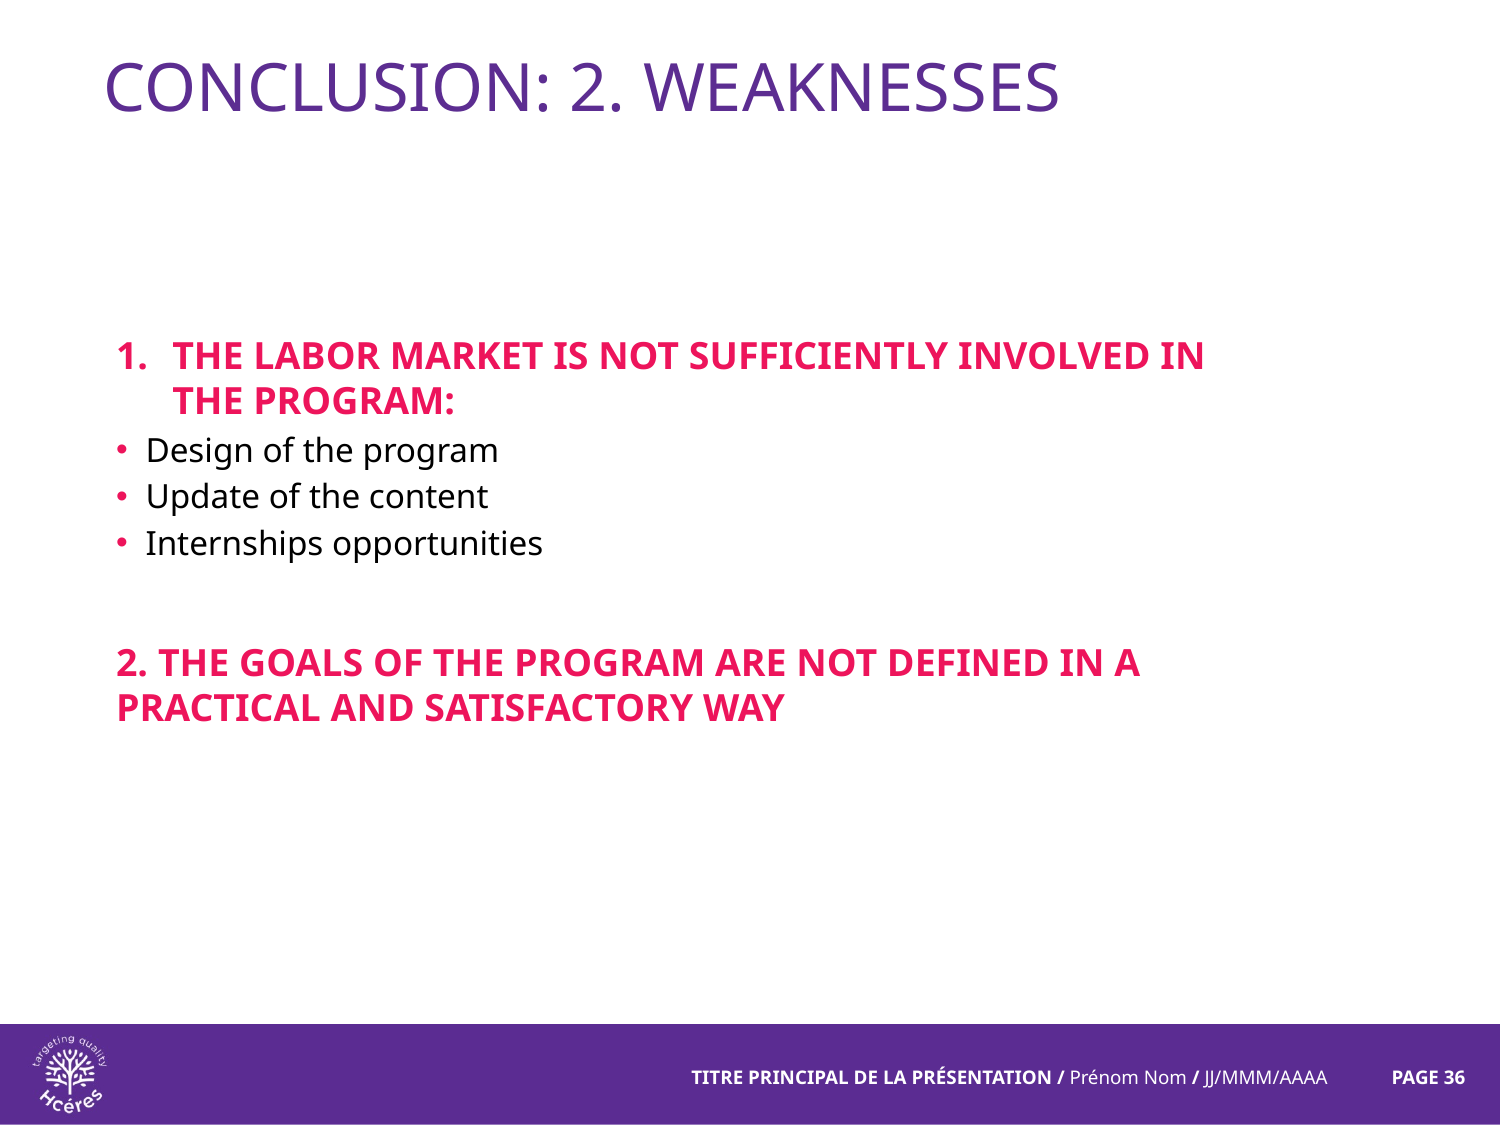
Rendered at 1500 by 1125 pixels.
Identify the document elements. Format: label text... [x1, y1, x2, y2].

picture [0, 1024, 1500, 1125]
title conclusion: 2. Weaknesses [88, 37, 1366, 163]
list The labor market is not sufficiently involved in the program: Design of the program Update of the content Internships opportunities 2. The goals of the program are not defined in a practical and satisfactory way [100, 324, 1301, 1000]
